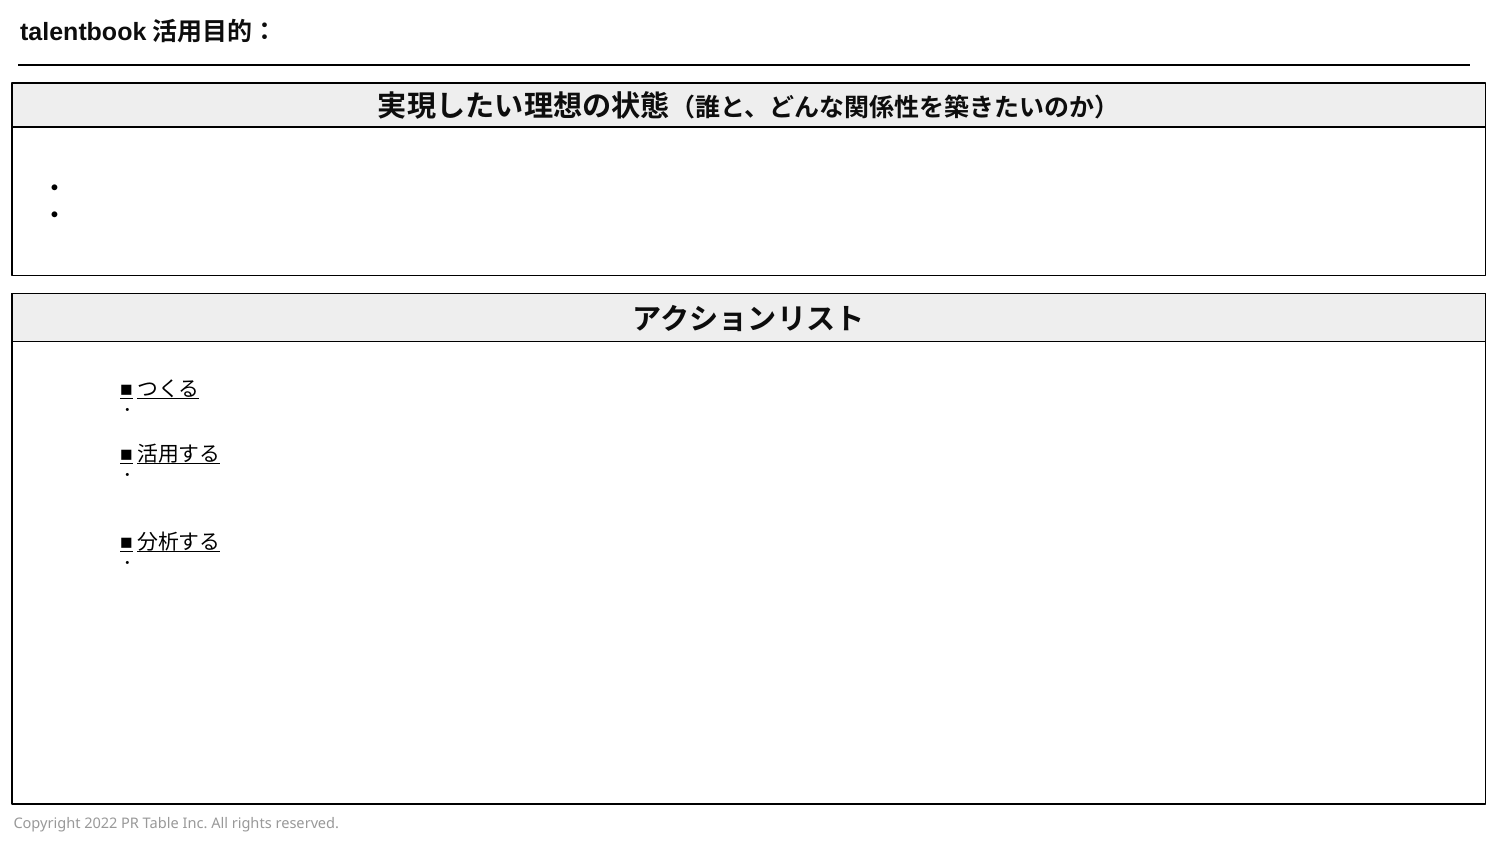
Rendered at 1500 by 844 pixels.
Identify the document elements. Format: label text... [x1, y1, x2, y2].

text_box talentbook活用目的： [5, 0, 1422, 67]
text_box ■つくる ・ ■活用する ・ ■分析する ・ [105, 361, 1378, 586]
text_box [11, 342, 1486, 804]
text_box アクションリスト [11, 293, 1486, 342]
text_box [11, 82, 1486, 276]
